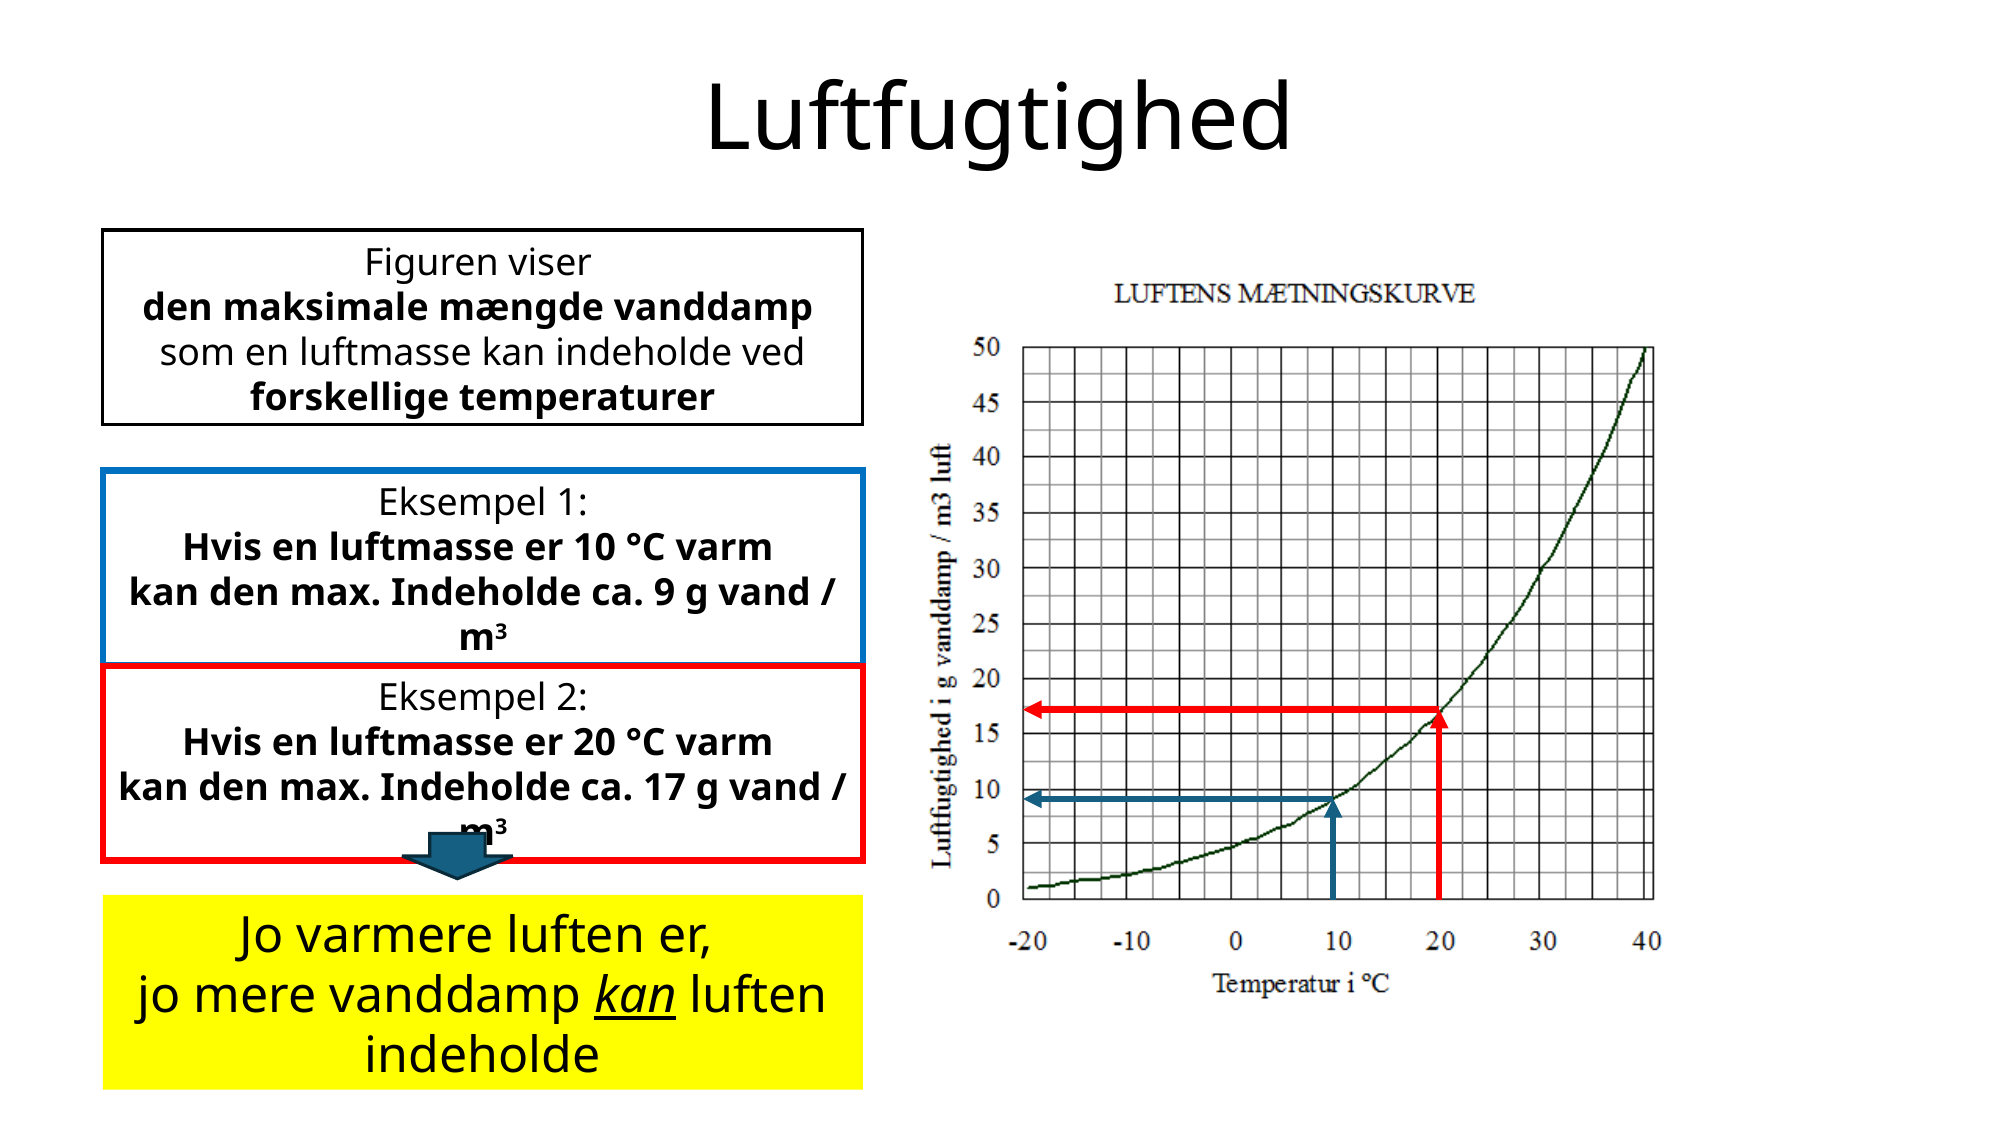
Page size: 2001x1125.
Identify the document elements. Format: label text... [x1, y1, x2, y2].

text_box Jo varmere luften er, jo mere vanddamp kan luften indeholde [102, 894, 863, 1090]
text_box Eksempel 1: Hvis en luftmasse er 10 °C varm kan den max. Indeholde ca. 9 g vand / m3 [101, 469, 864, 664]
text_box Figuren viser den maksimale mængde vanddamp som en luftmasse kan indeholde ved forskellige temperaturer [101, 228, 864, 426]
text_box [401, 831, 514, 881]
text_box Eksempel 2: Hvis en luftmasse er 20 °C varm kan den max. Indeholde ca. 17 g vand / m3 [101, 664, 864, 862]
title Luftfugtighed [137, 11, 1863, 229]
picture [920, 255, 1670, 1006]
